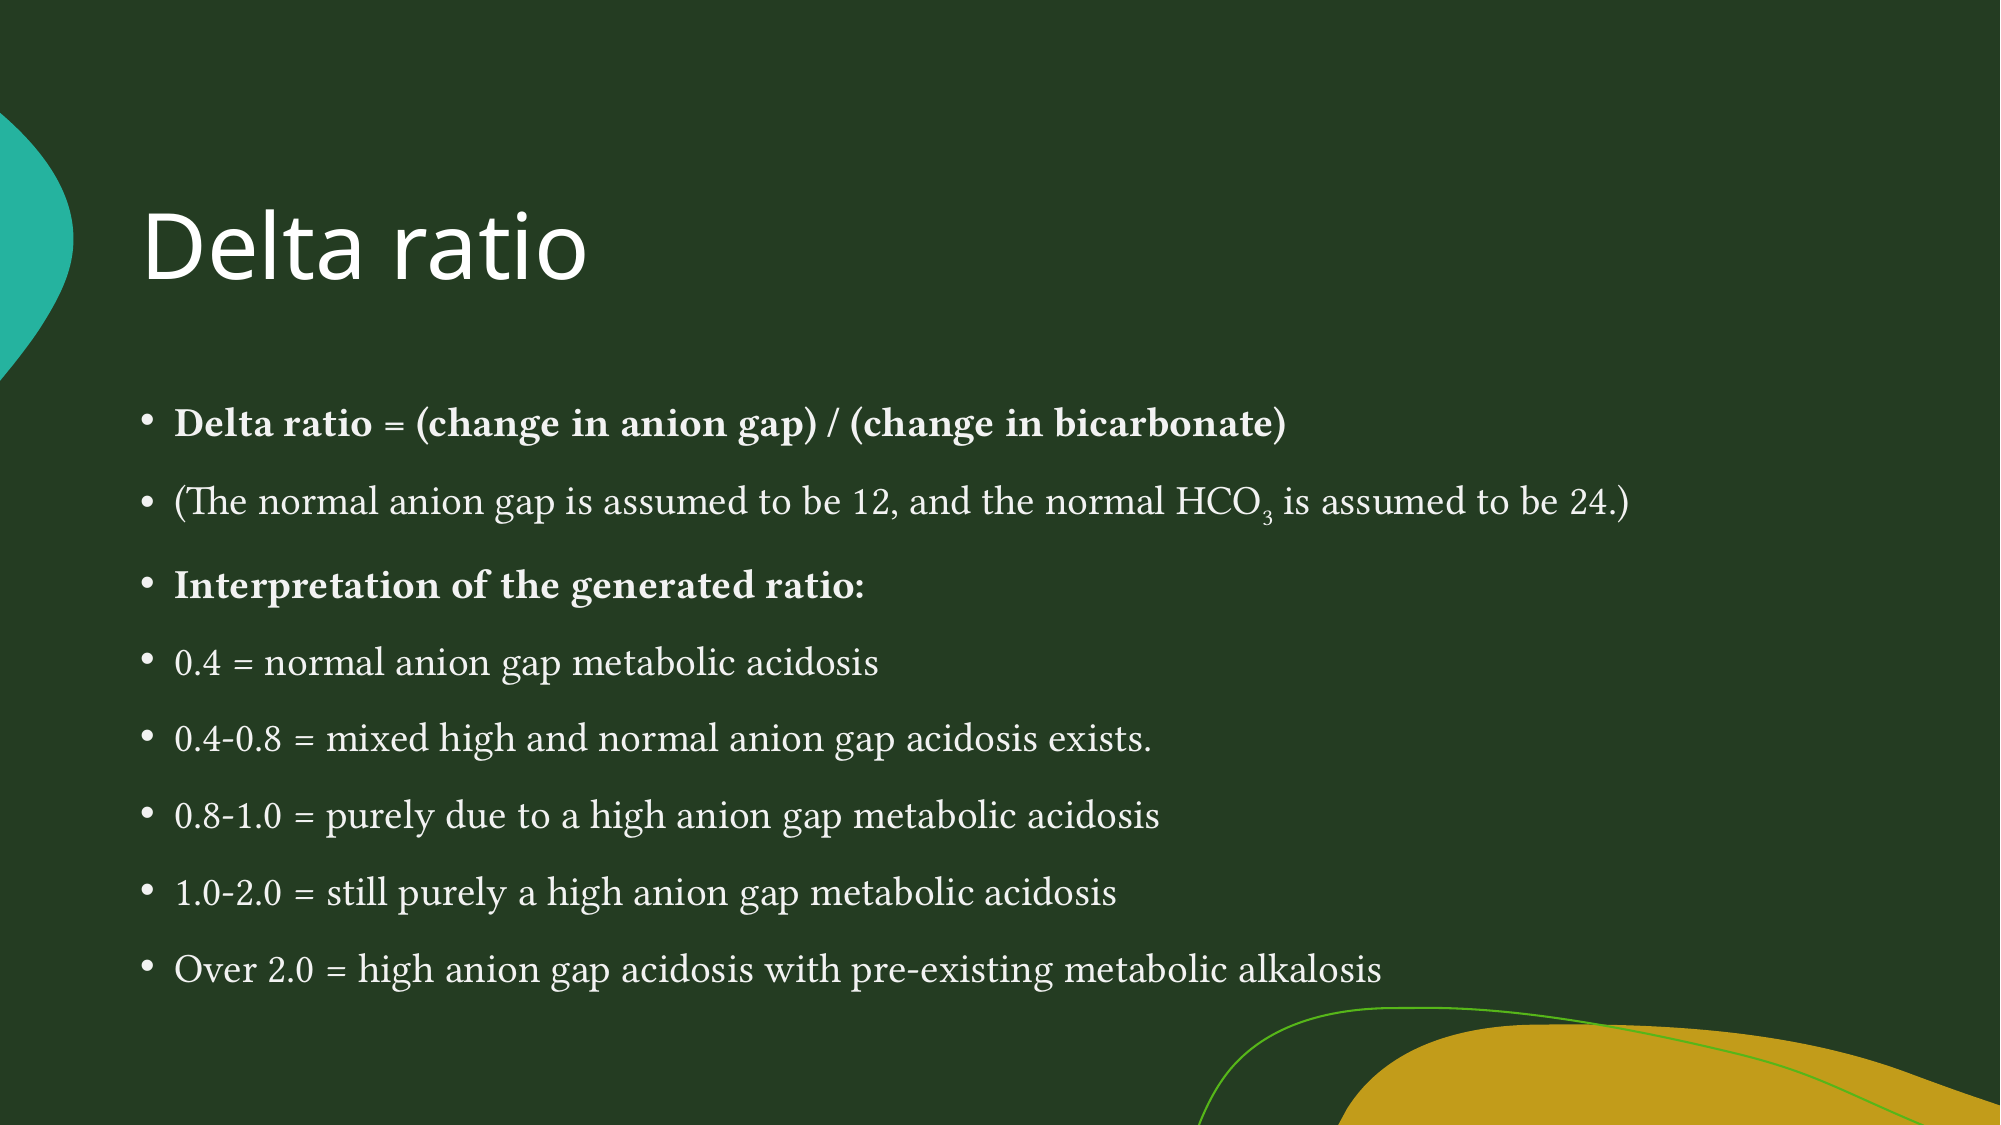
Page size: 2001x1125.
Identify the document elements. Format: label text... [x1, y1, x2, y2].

list Delta ratio = (change in anion gap) / (change in bicarbonate) (The normal anion gap is assumed to be 12, and the normal HCO3 is assumed to be 24.) Interpretation of the generated ratio: 0.4 = normal anion gap metabolic acidosis 0.4-0.8 = mixed high and normal anion gap acidosis exists. 0.8-1.0 = purely due to a high anion gap metabolic acidosis 1.0-2.0 = still purely a high anion gap metabolic acidosis Over 2.0 = high anion gap acidosis with pre-existing metabolic alkalosis [125, 375, 1875, 1002]
title Delta ratio [125, 125, 1875, 375]
